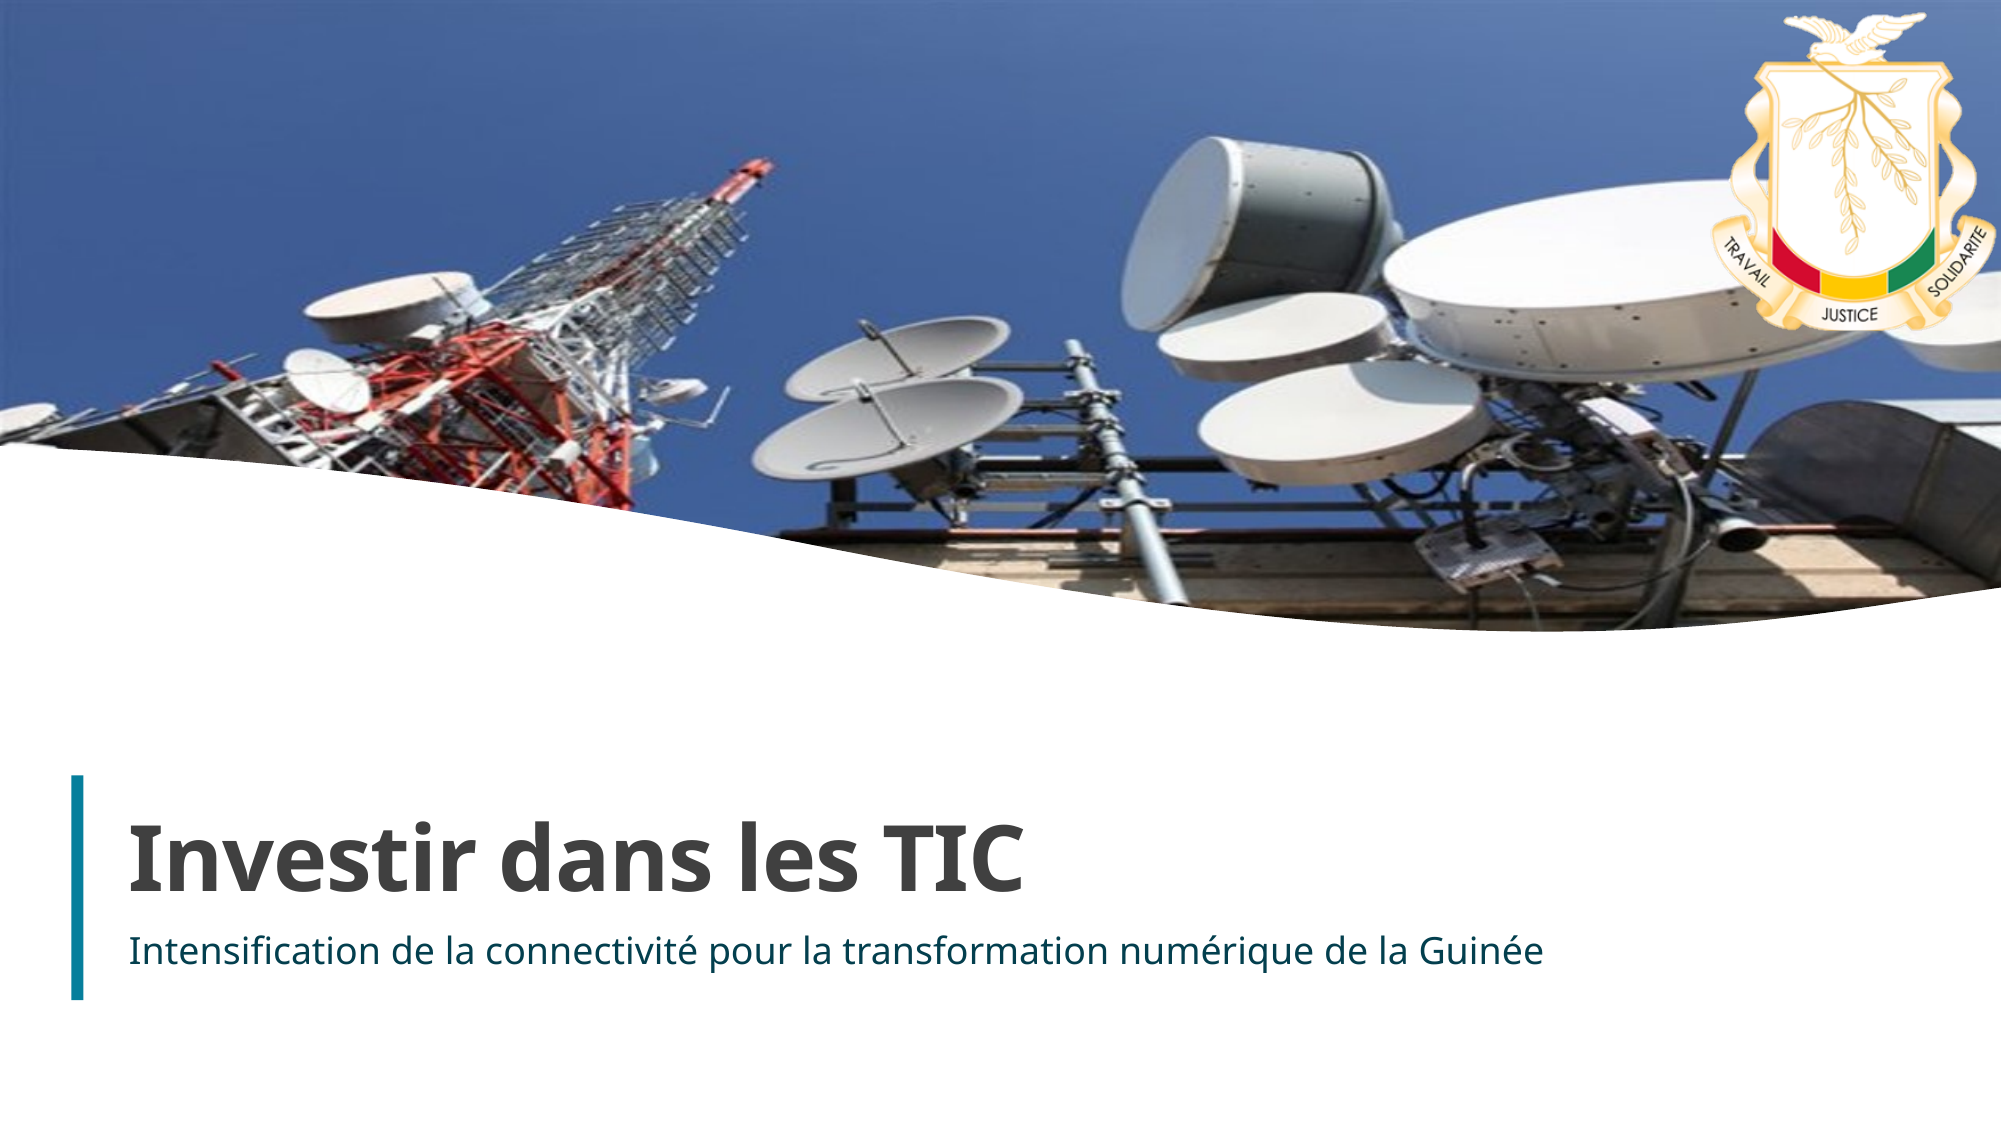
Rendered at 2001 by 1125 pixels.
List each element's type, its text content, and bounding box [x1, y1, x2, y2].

title Investir dans les TIC [113, 804, 1854, 920]
picture [0, 0, 2001, 632]
subtitle Intensification de la connectivité pour la transformation numérique de la Guinée [113, 919, 1713, 980]
